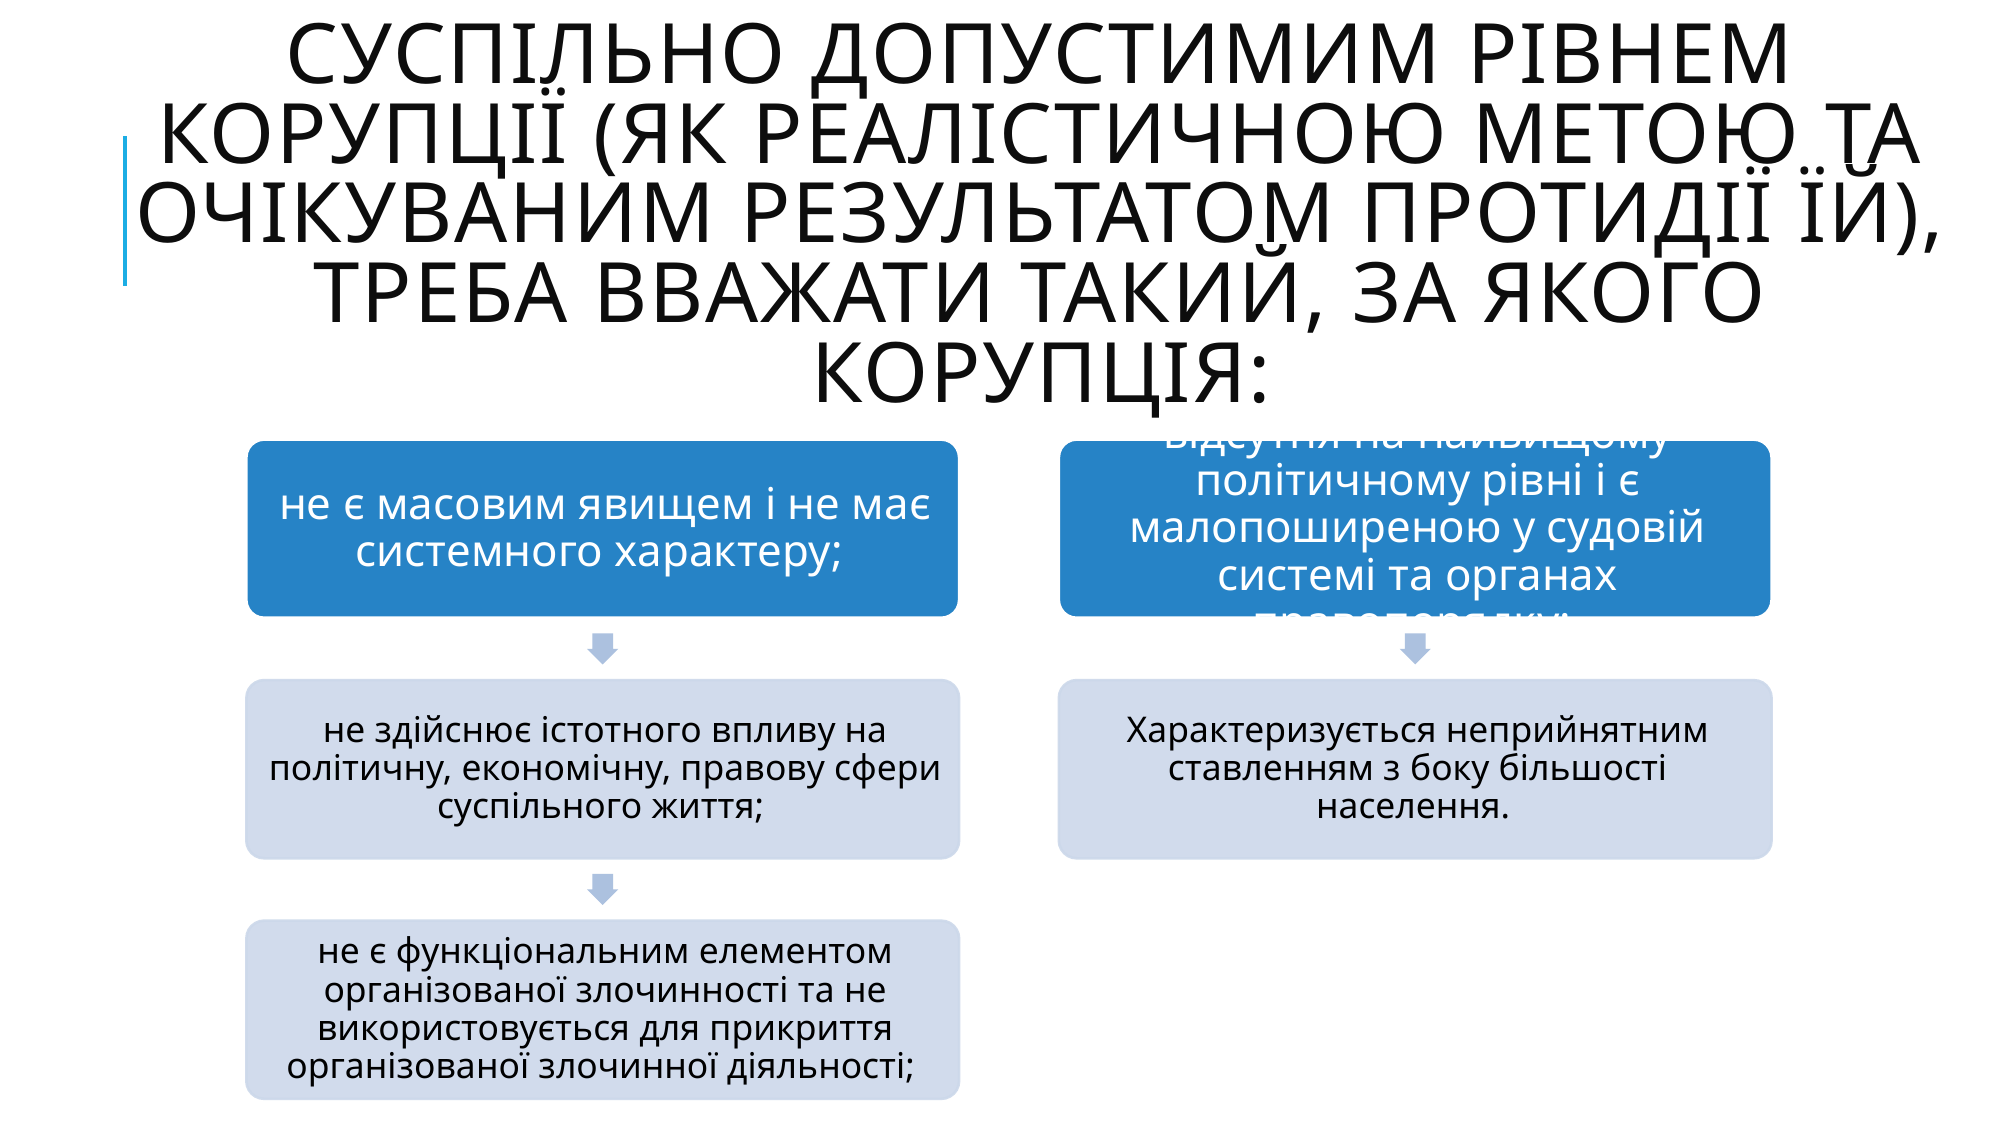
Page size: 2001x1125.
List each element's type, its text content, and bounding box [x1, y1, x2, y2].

title Суспільно допустимим рівнем корупції (як реалістичною метою та очікуваним результатом протидії їй), треба вважати такий, за якого корупція: [120, 96, 1963, 342]
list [17, 438, 2000, 1100]
